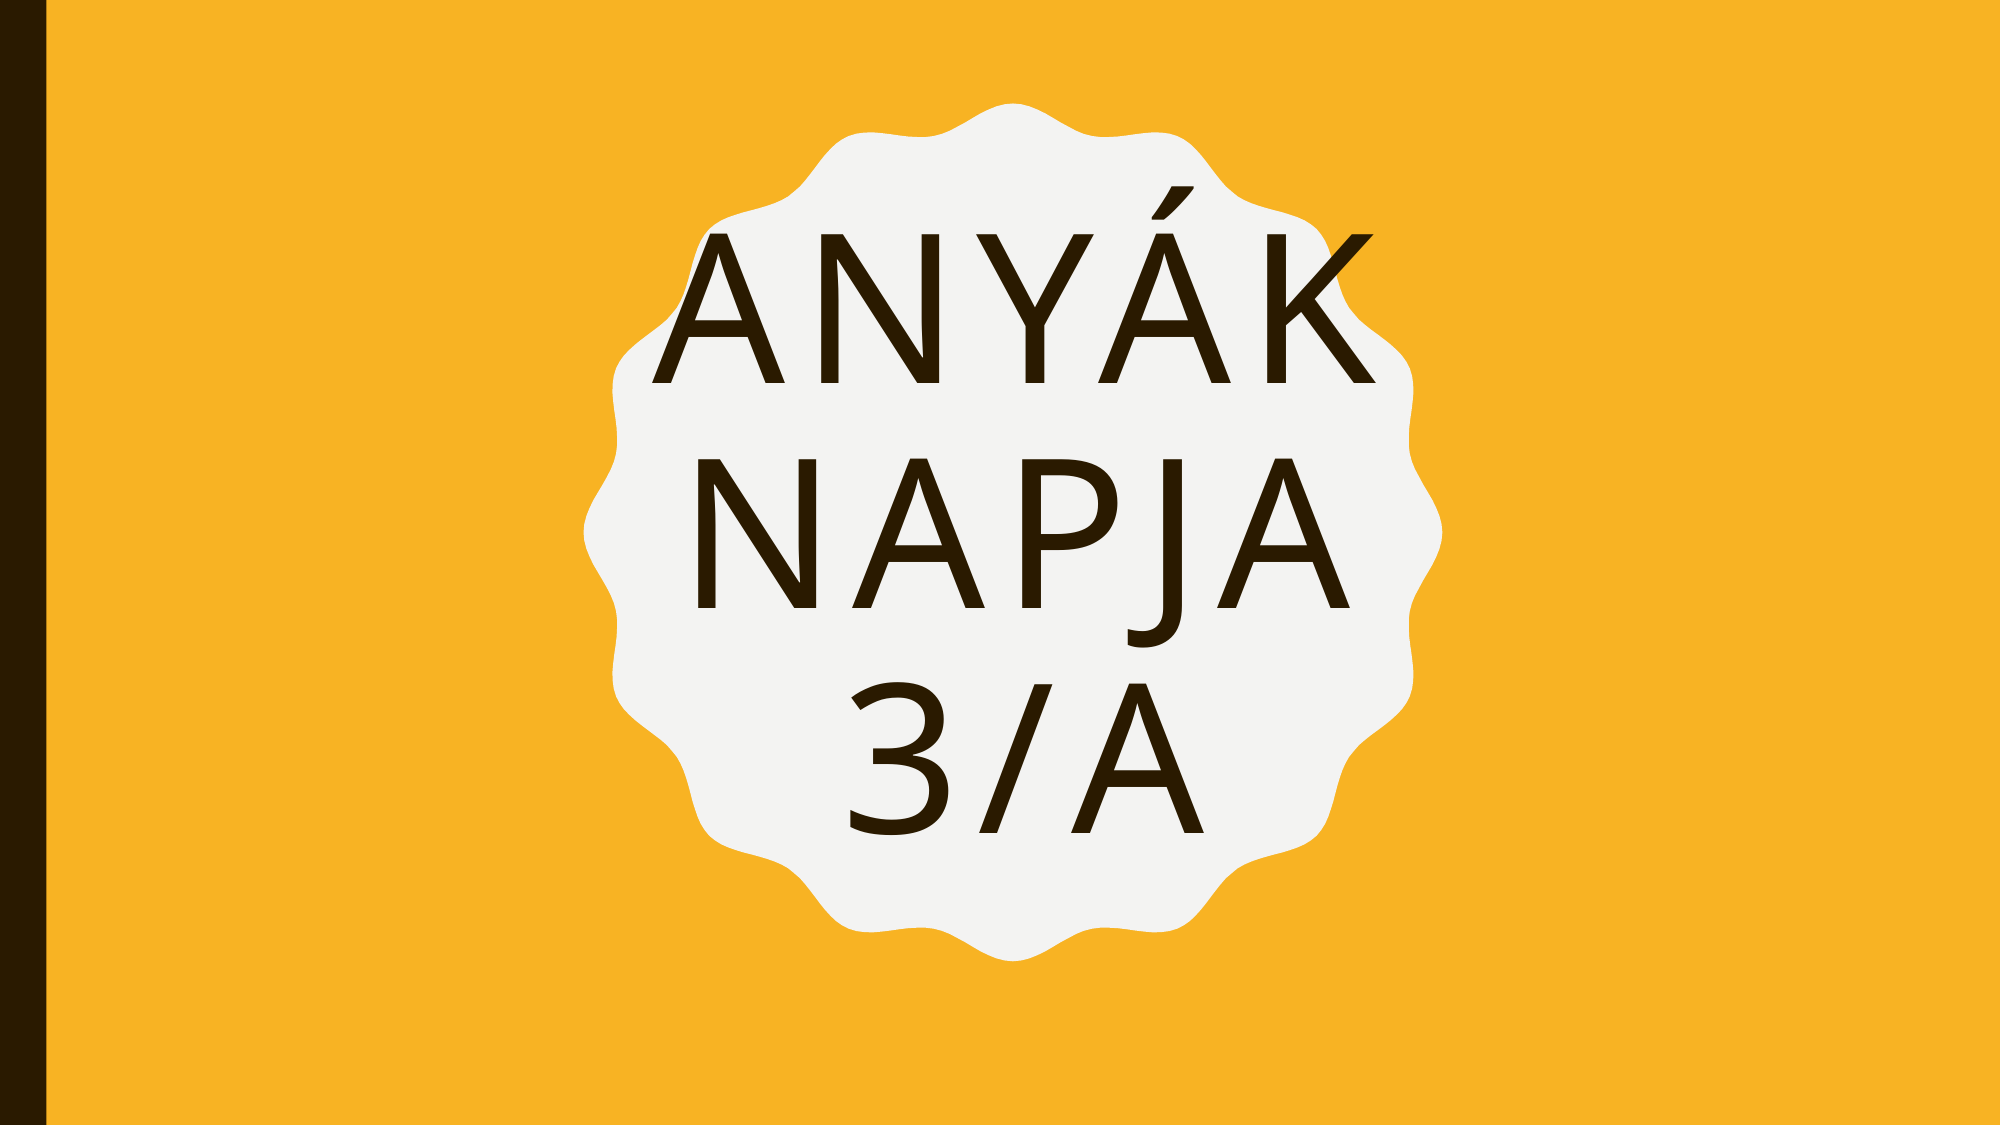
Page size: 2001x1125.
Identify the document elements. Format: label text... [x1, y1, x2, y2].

title Anyák napja 3/a [176, 180, 1870, 902]
